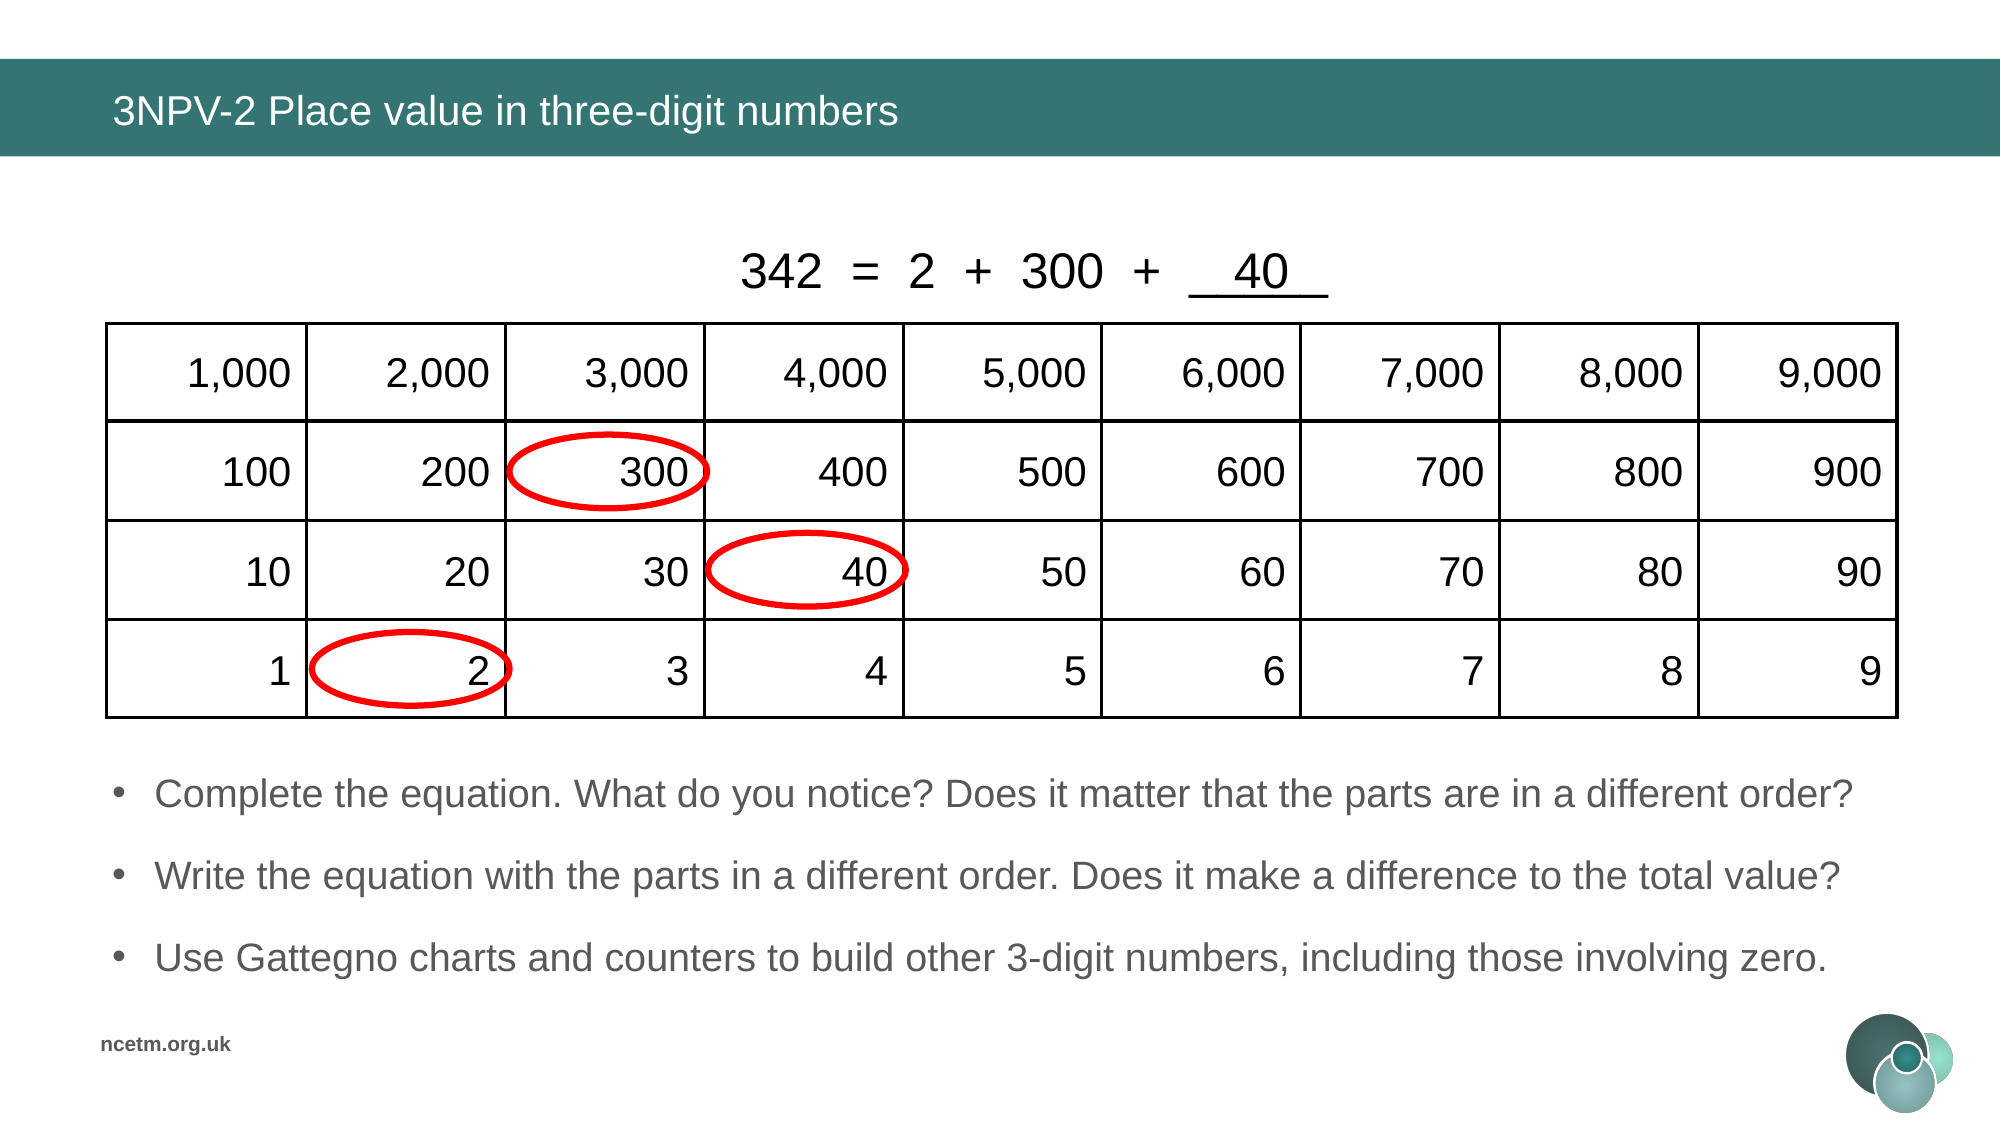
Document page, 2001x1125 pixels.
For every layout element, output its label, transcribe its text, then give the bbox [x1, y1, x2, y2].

picture [1846, 1014, 1953, 1113]
title 3NPV-2 Place value in three-digit numbers [97, 76, 1945, 147]
text_box 342 = 2 + 300 + _____ [1305, 230, 1344, 306]
text_box Complete the equation. What do you notice? Does it matter that the parts are in a different order? Write the equation with the parts in a different order. Does it make a difference to the total value? Use Gattegno charts and counters to build other 3-digit numbers, including those involving zero. [97, 751, 1891, 983]
text_box 40 [1218, 230, 1305, 306]
text_box 342 = 2 + 300 + _____ [724, 230, 1218, 306]
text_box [104, 321, 1898, 719]
